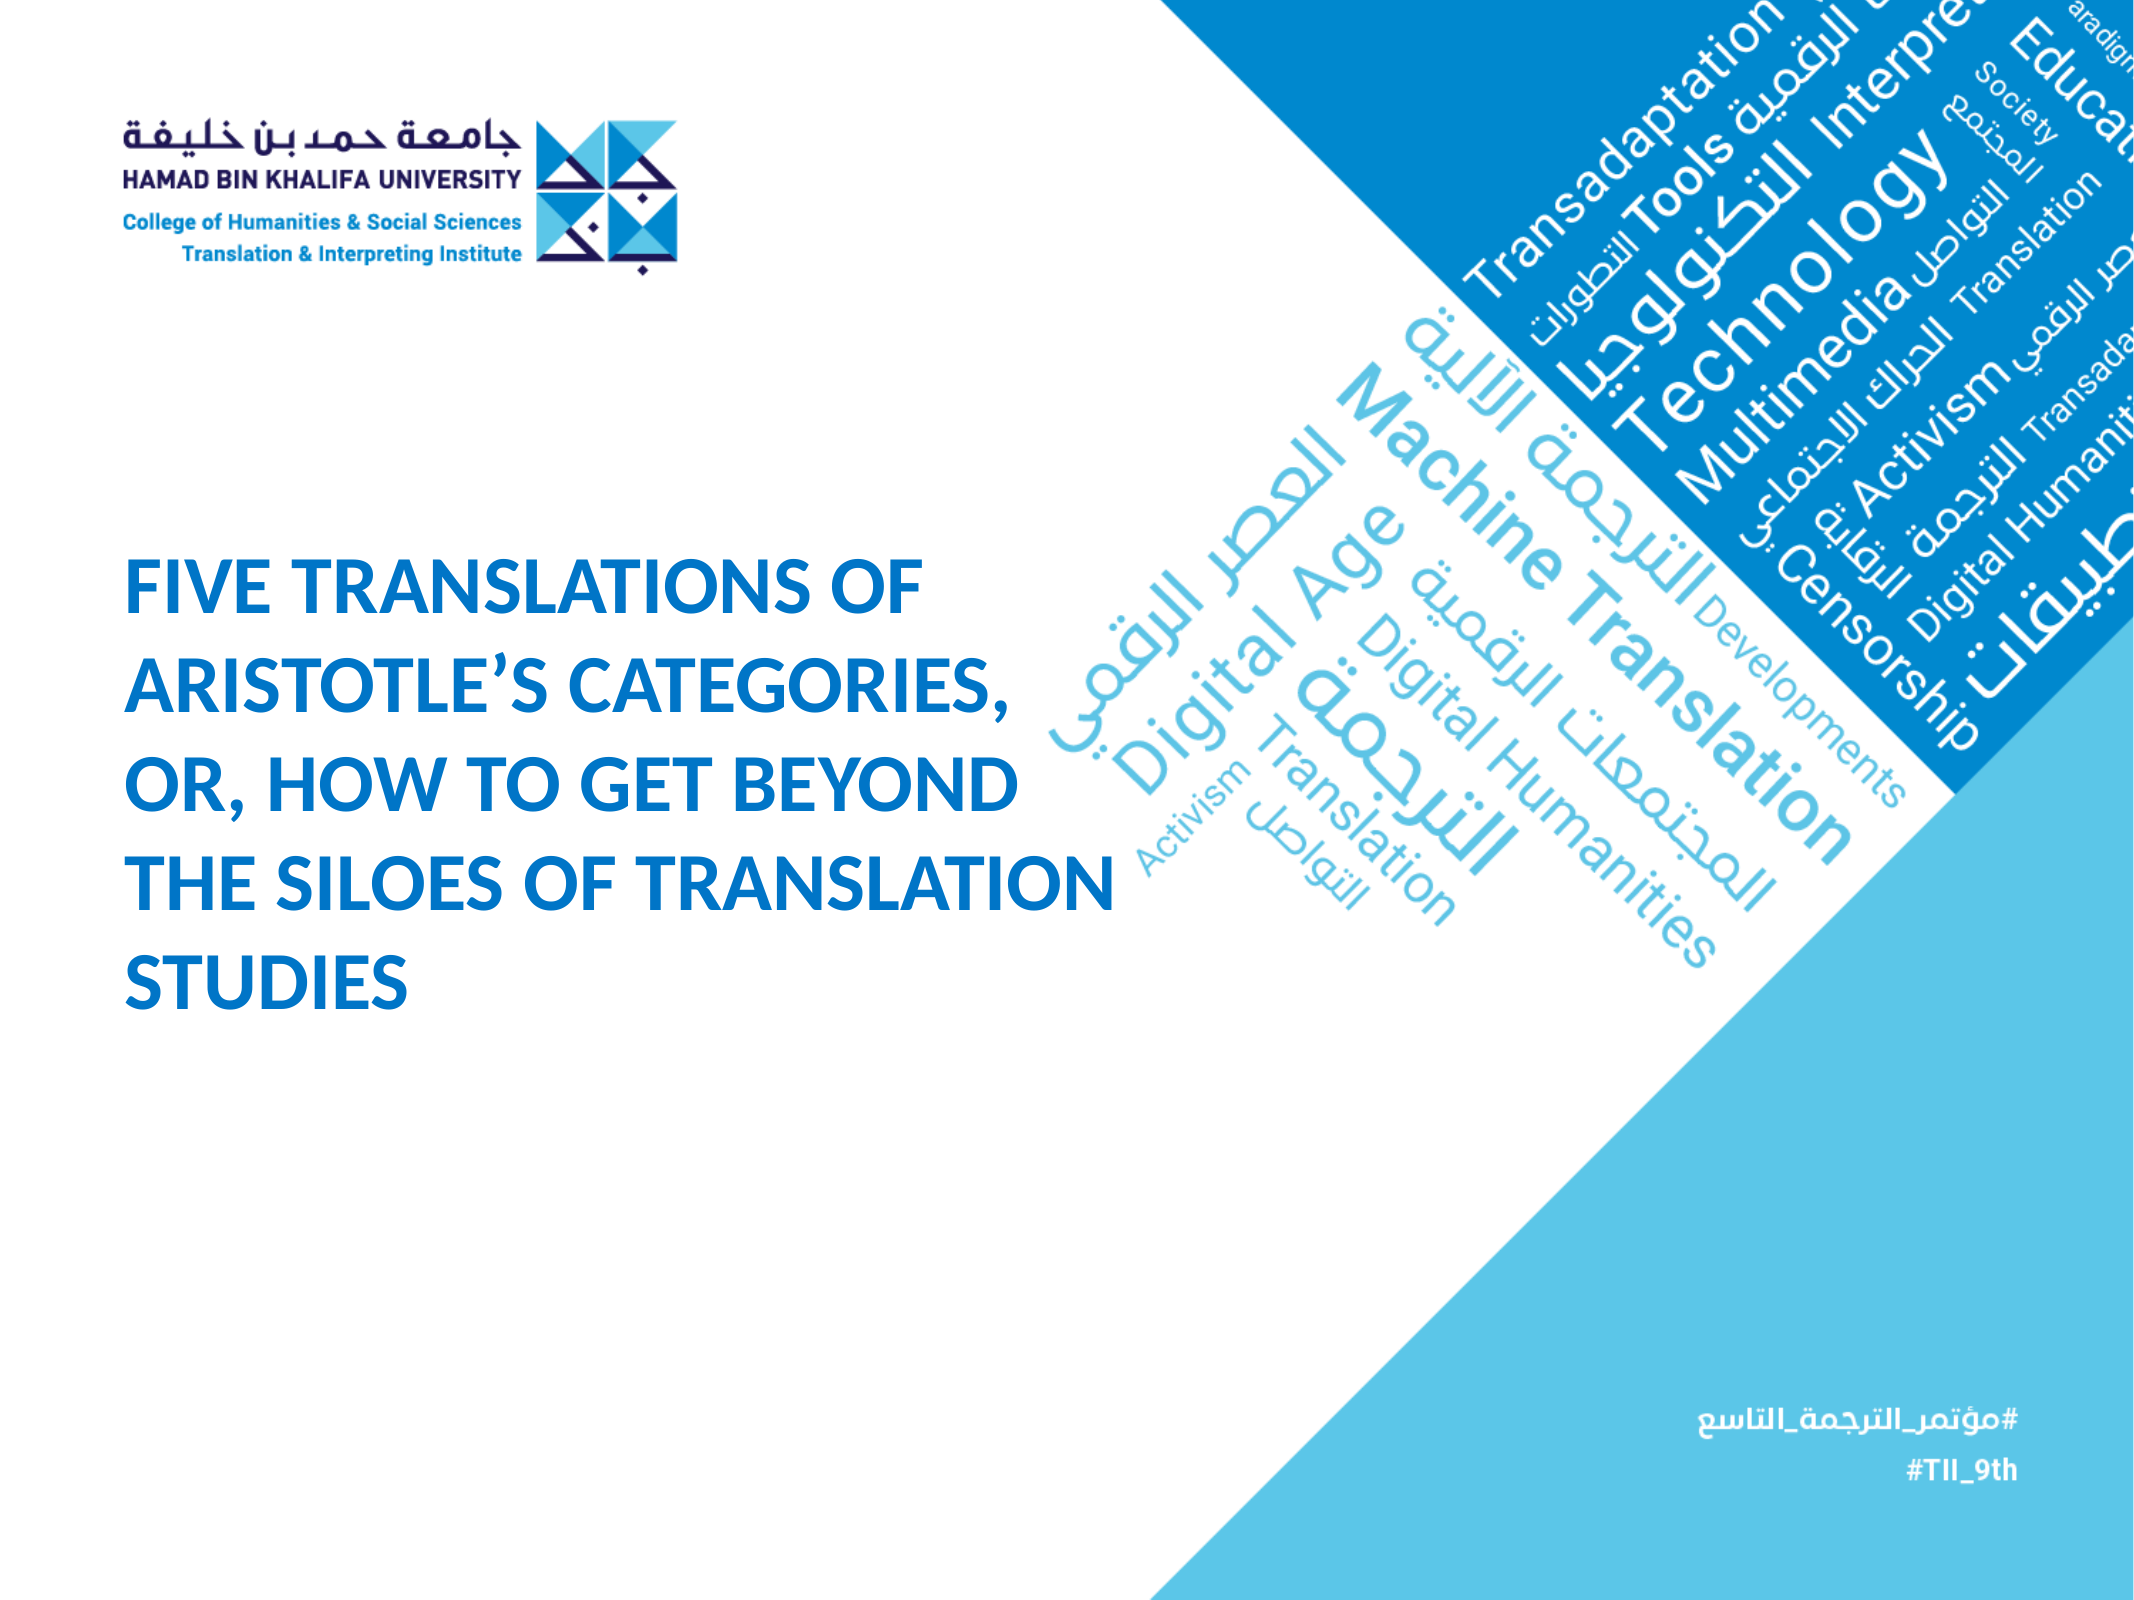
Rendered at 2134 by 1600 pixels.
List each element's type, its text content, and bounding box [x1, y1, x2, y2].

picture [1682, 69, 1714, 99]
picture [1979, 445, 2016, 505]
picture [1968, 651, 1975, 658]
picture [1801, 575, 1829, 603]
picture [1808, 219, 1852, 263]
picture [1768, 392, 1794, 417]
picture [1907, 609, 1940, 642]
picture [2035, 368, 2042, 376]
picture [2091, 362, 2111, 381]
picture [2034, 491, 2063, 518]
picture [2035, 127, 2057, 145]
picture [1893, 445, 1923, 470]
picture [2018, 227, 2040, 248]
picture [1936, 710, 1959, 731]
picture [1621, 195, 1659, 233]
picture [2118, 125, 2134, 155]
picture [1947, 394, 1975, 422]
picture [1887, 574, 1911, 599]
picture [1858, 565, 1903, 591]
picture [1862, 297, 1888, 322]
picture [1569, 237, 1632, 312]
picture [1675, 445, 1735, 504]
picture [1735, 41, 1828, 134]
picture [1609, 390, 1616, 397]
picture [1976, 62, 1996, 83]
picture [1923, 12, 1946, 43]
picture [1899, 129, 1946, 191]
picture [1996, 256, 2020, 278]
picture [1846, 85, 1879, 112]
picture [2045, 302, 2053, 309]
picture [2087, 609, 2093, 616]
picture [2000, 437, 2026, 462]
picture [1811, 117, 1842, 148]
picture [1749, 0, 1784, 33]
picture [1674, 166, 1703, 195]
picture [1863, 636, 1892, 665]
picture [1979, 550, 2006, 575]
picture [2098, 246, 2134, 292]
picture [2121, 55, 2134, 66]
picture [1843, 615, 1872, 644]
picture [2078, 173, 2101, 195]
picture [1819, 336, 1851, 367]
picture [2063, 388, 2084, 409]
picture [1530, 215, 1565, 248]
picture [1899, 31, 1933, 74]
picture [1600, 138, 1632, 179]
picture [2055, 66, 2087, 101]
picture [1842, 528, 1879, 573]
picture [2051, 404, 2071, 423]
picture [2097, 30, 2117, 46]
picture [1740, 495, 1784, 548]
picture [2107, 587, 2114, 595]
picture [1753, 169, 1760, 175]
picture [1913, 489, 1986, 557]
picture [1913, 236, 1959, 287]
picture [1735, 409, 1770, 443]
picture [1943, 585, 1973, 618]
picture [1556, 193, 1585, 222]
picture [2107, 45, 2127, 63]
picture [1988, 180, 2009, 199]
picture [3, 0, 2134, 1600]
picture [2044, 207, 2065, 225]
picture [1842, 300, 1877, 345]
picture [2066, 285, 2088, 323]
picture [2081, 448, 2108, 473]
picture [1879, 462, 1906, 490]
picture [1870, 379, 1882, 391]
picture [1616, 384, 1623, 390]
picture [2021, 416, 2046, 440]
picture [1675, 153, 1800, 300]
picture [1776, 111, 1787, 121]
picture [2096, 429, 2125, 456]
picture [1695, 227, 1703, 234]
picture [1867, 0, 1888, 9]
picture [1982, 271, 2004, 293]
picture [1840, 200, 1881, 242]
picture [2026, 166, 2043, 182]
picture [1929, 316, 1953, 340]
picture [1988, 534, 2014, 559]
picture [1965, 362, 2010, 406]
picture [1495, 253, 1516, 282]
picture [1819, 13, 1849, 66]
picture [1661, 86, 1693, 113]
picture [2003, 92, 2019, 108]
picture [1663, 382, 1704, 423]
picture [1902, 324, 1945, 386]
picture [2028, 583, 2036, 590]
picture [1684, 145, 1715, 177]
picture [2128, 155, 2134, 162]
picture [1752, 284, 1803, 330]
picture [1778, 358, 1831, 408]
picture [1512, 237, 1544, 267]
picture [1916, 418, 1943, 447]
picture [1631, 270, 1685, 346]
picture [1623, 128, 1655, 158]
picture [1886, 49, 1909, 80]
picture [1938, 718, 1978, 750]
picture [2010, 17, 2053, 60]
picture [1875, 277, 1911, 310]
picture [1729, 23, 1758, 52]
picture [1874, 162, 1926, 219]
picture [1720, 428, 1759, 464]
picture [1531, 317, 1562, 346]
picture [2074, 279, 2094, 300]
picture [2078, 11, 2100, 33]
picture [2118, 407, 2134, 424]
picture [1819, 593, 1851, 628]
picture [1766, 544, 1774, 552]
picture [2056, 203, 2071, 218]
picture [1557, 335, 1644, 400]
picture [1972, 282, 1987, 302]
picture [2118, 334, 2134, 353]
picture [2105, 40, 2117, 50]
picture [1815, 509, 1849, 545]
picture [1612, 396, 1667, 451]
picture [2069, 0, 2084, 17]
picture [1943, 95, 2035, 175]
title FIVE TRANSLATIONS OF ARISTOTLE’S CATEGORIES, or, HOW TO GET BEYOND THE SILOES OF TRANSLATION STUDIES [115, 519, 1161, 1038]
picture [2012, 240, 2033, 261]
picture [1882, 655, 1911, 677]
picture [1974, 0, 1985, 4]
picture [1853, 480, 1892, 518]
picture [2094, 602, 2101, 609]
picture [1939, 0, 1970, 26]
picture [2104, 340, 2125, 366]
picture [1829, 417, 1849, 437]
picture [1963, 186, 2002, 236]
picture [2034, 119, 2048, 135]
picture [1990, 80, 2006, 96]
picture [1643, 105, 1674, 146]
picture [2005, 503, 2044, 542]
picture [1750, 401, 1785, 429]
picture [2041, 412, 2055, 431]
picture [1950, 286, 1977, 313]
picture [2034, 220, 2056, 242]
picture [1708, 318, 1770, 364]
picture [1715, 43, 1738, 65]
picture [1866, 368, 1901, 409]
picture [2014, 102, 2026, 114]
picture [1836, 410, 1858, 443]
picture [2021, 109, 2037, 125]
picture [1705, 135, 1733, 164]
picture [1960, 577, 1979, 595]
picture [1633, 365, 1640, 372]
picture [1547, 303, 1568, 322]
picture [1778, 545, 1815, 582]
picture [1829, 103, 1866, 138]
picture [1653, 188, 1681, 216]
picture [2078, 375, 2097, 394]
picture [2034, 48, 2074, 80]
picture [1909, 439, 1931, 461]
picture [1936, 412, 1958, 434]
picture [1830, 4, 1858, 33]
picture [1745, 176, 1752, 184]
picture [1577, 172, 1609, 202]
picture [1885, 361, 1909, 384]
picture [1897, 671, 1926, 700]
picture [2115, 421, 2134, 438]
picture [1966, 641, 2026, 698]
picture [1999, 513, 2134, 653]
picture [1768, 439, 1845, 502]
picture [1463, 259, 1501, 297]
picture [1843, 402, 1867, 425]
picture [2051, 465, 2090, 502]
picture [1914, 680, 1947, 723]
picture [2021, 590, 2028, 598]
picture [1791, 252, 1831, 293]
picture [1963, 563, 1989, 585]
picture [1773, 140, 1812, 178]
picture [1698, 51, 1730, 77]
picture [1618, 231, 1639, 251]
picture [1694, 350, 1734, 391]
picture [2064, 189, 2084, 209]
picture [1947, 219, 1967, 239]
picture [2077, 91, 2106, 119]
picture [1976, 643, 1983, 650]
picture [2095, 111, 2125, 142]
picture [1933, 602, 1952, 620]
picture [1562, 303, 1578, 326]
picture [2013, 306, 2071, 372]
picture [2128, 65, 2134, 72]
picture [1868, 68, 1899, 98]
